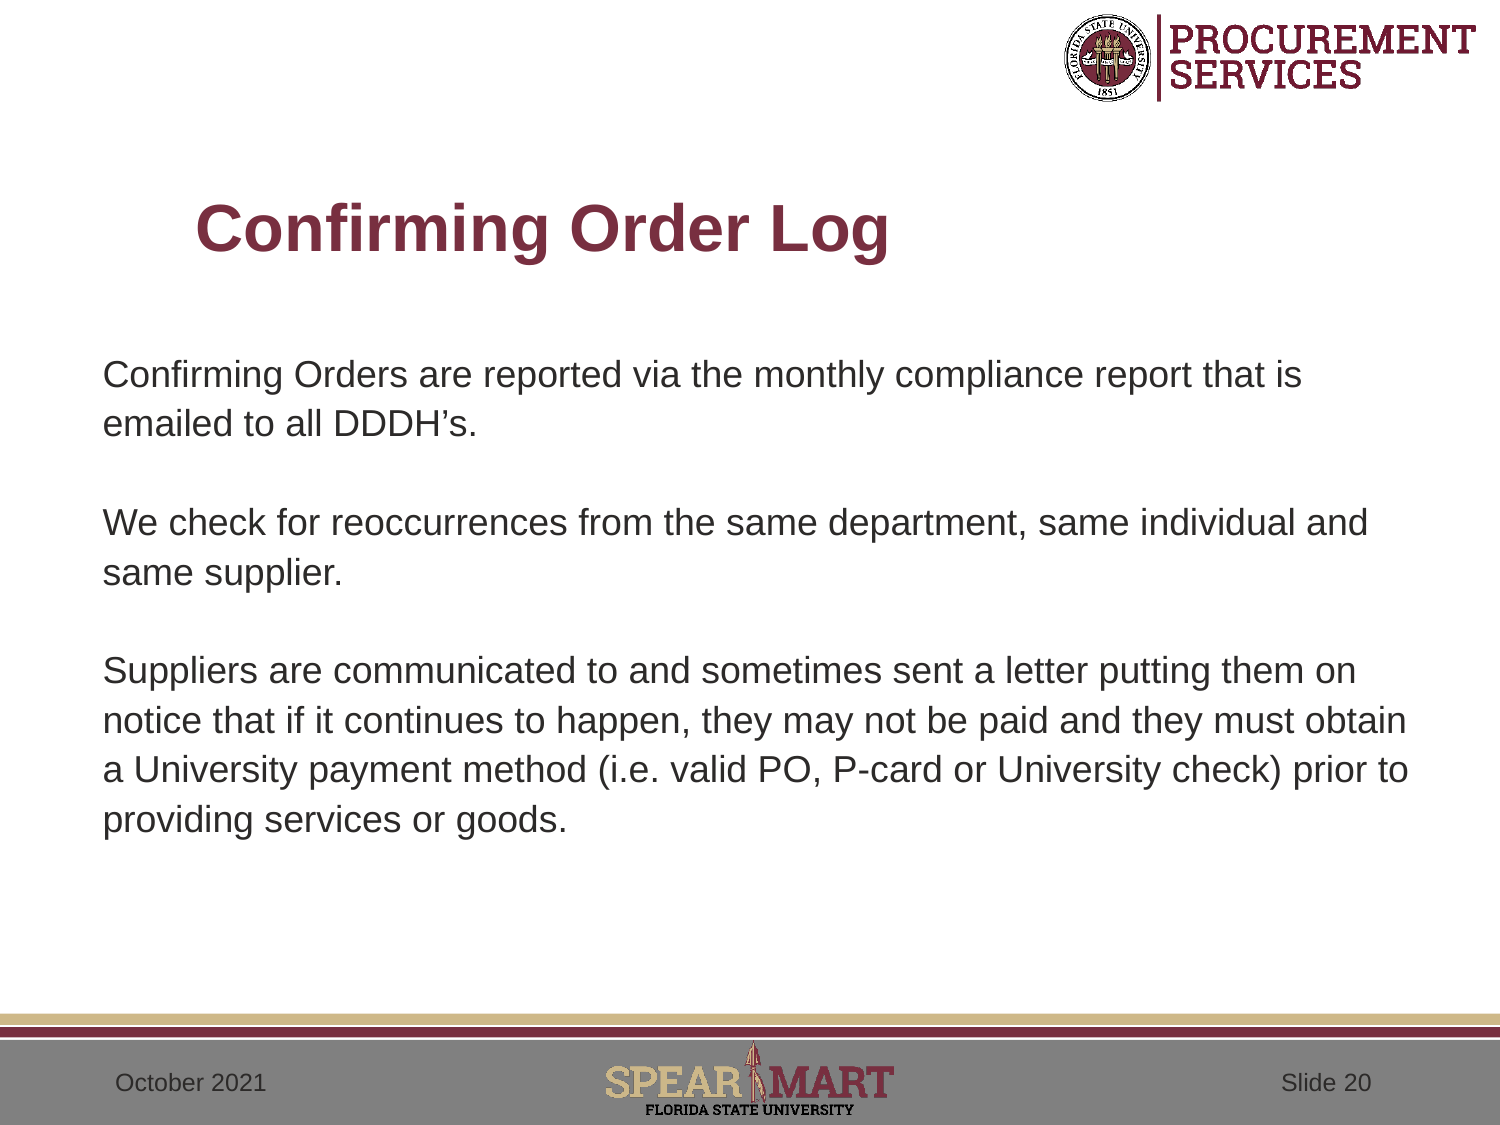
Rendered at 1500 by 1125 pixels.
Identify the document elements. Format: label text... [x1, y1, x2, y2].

title Confirming Order Log [99, 174, 988, 275]
picture [606, 1040, 894, 1115]
list Confirming Orders are reported via the monthly compliance report that is emailed to all DDDH’s. We check for reoccurrences from the same department, same individual and same supplier. Suppliers are communicated to and sometimes sent a letter putting them on notice that if it continues to happen, they may not be paid and they must obtain a University payment method (i.e. valid PO, P-card or University check) prior to providing services or goods. [87, 337, 1438, 850]
picture [1062, 12, 1500, 104]
